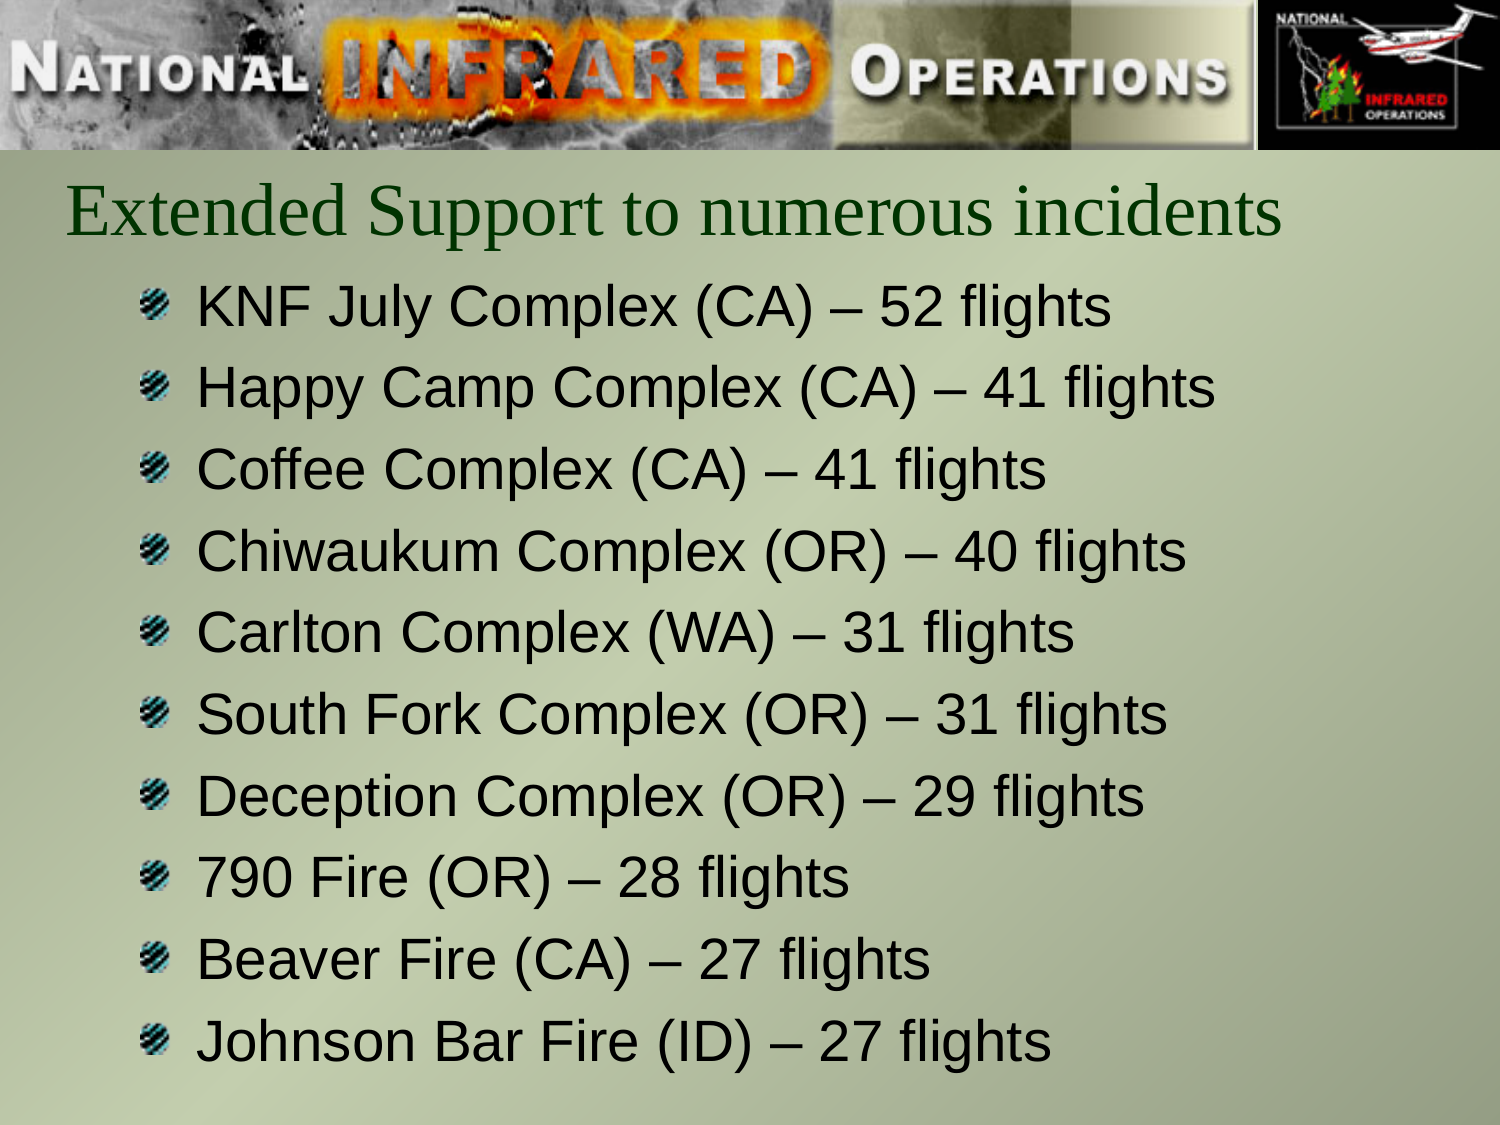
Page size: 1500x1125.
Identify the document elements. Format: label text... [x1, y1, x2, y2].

picture [0, 0, 1256, 150]
picture [140, 939, 173, 973]
picture [140, 1021, 173, 1055]
picture [1258, 0, 1500, 150]
list KNF July Complex (CA) – 52 flights Happy Camp Complex (CA) – 41 flights Coffee Complex (CA) – 41 flights Chiwaukum Complex (OR) – 40 flights Carlton Complex (WA) – 31 flights South Fork Complex (OR) – 31 flights Deception Complex (OR) – 29 flights 790 Fire (OR) – 28 flights Beaver Fire (CA) – 27 flights Johnson Bar Fire (ID) – 27 flights [124, 260, 1490, 936]
picture [140, 613, 173, 646]
title Extended Support to numerous incidents [49, 166, 1326, 259]
picture [140, 449, 173, 483]
picture [140, 776, 173, 810]
picture [140, 286, 173, 320]
picture [140, 531, 173, 565]
picture [140, 368, 173, 401]
picture [140, 858, 173, 891]
picture [140, 694, 173, 728]
